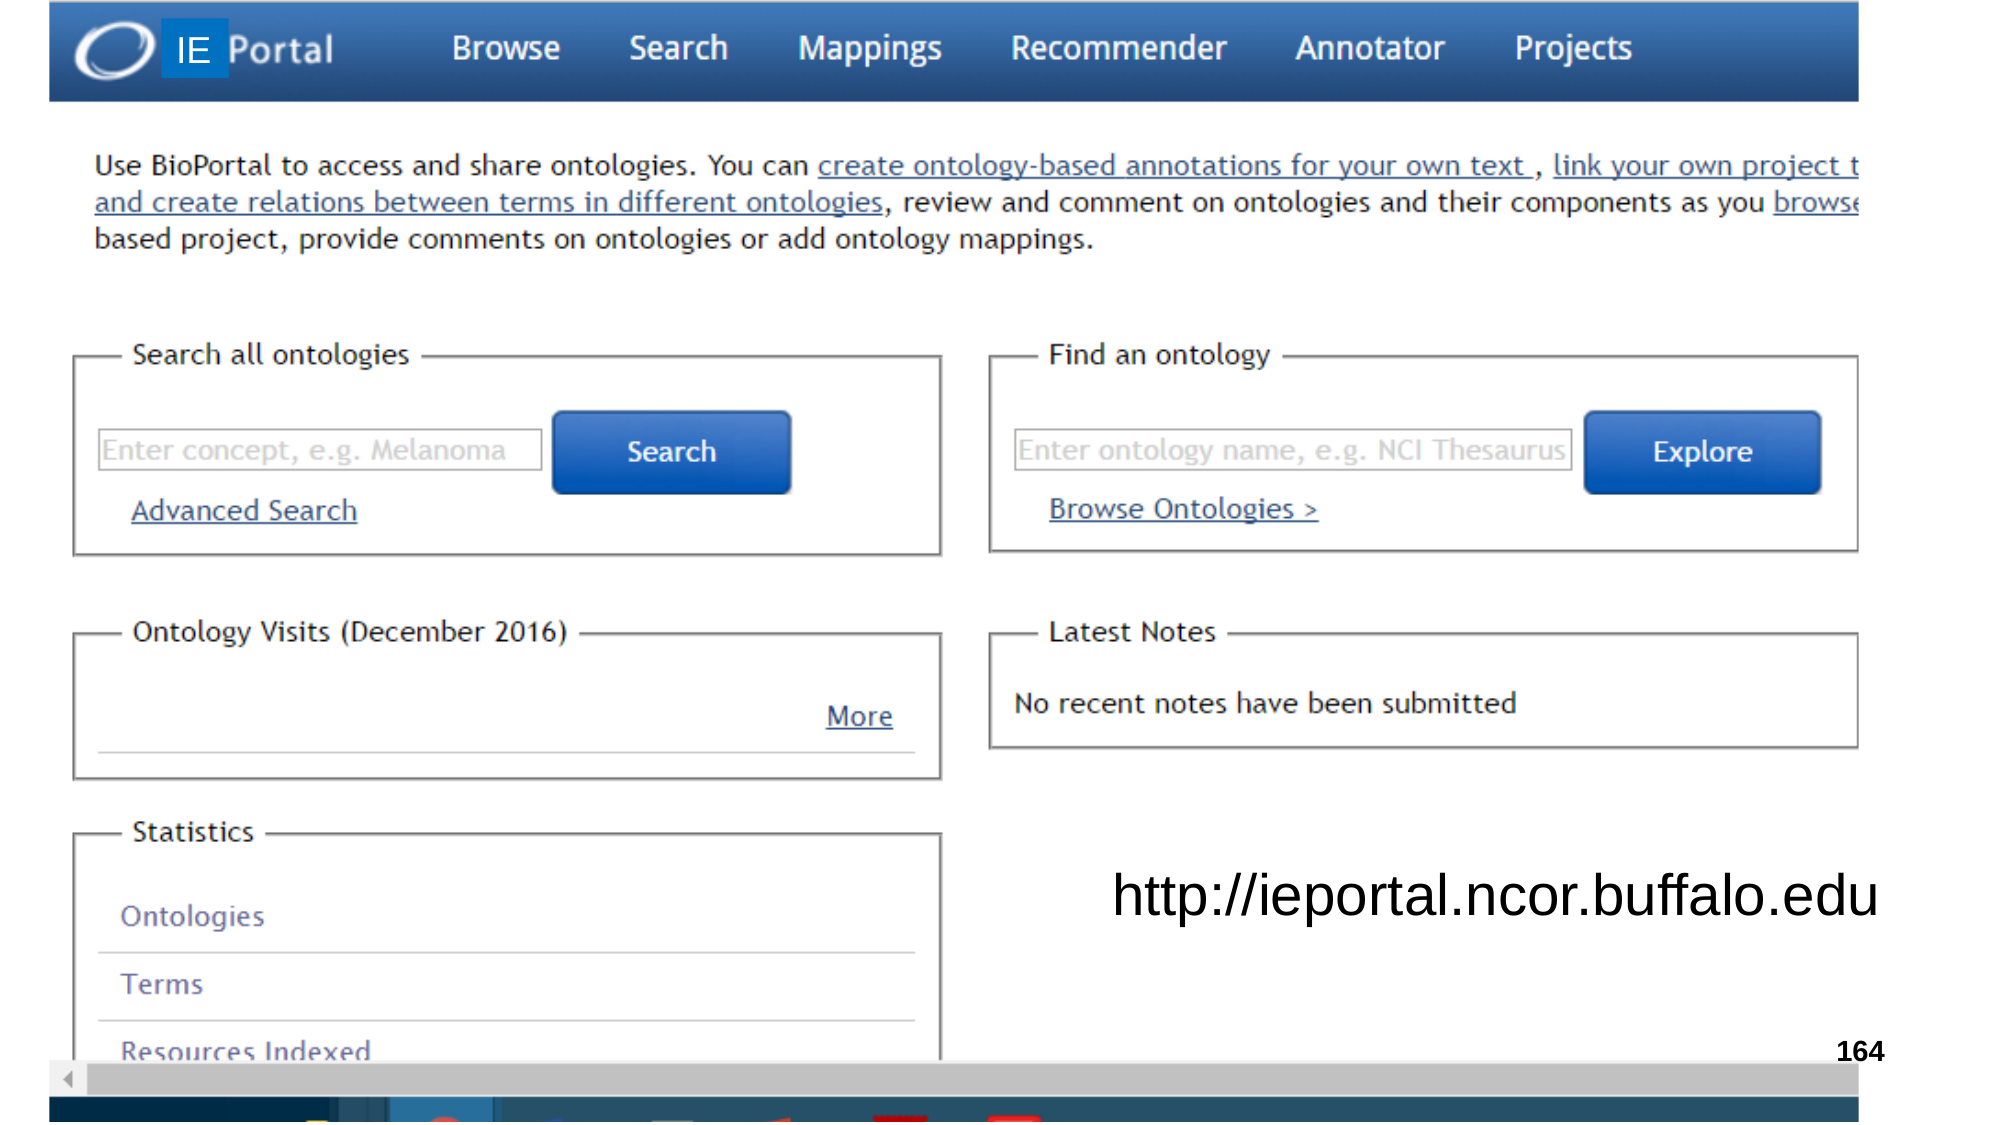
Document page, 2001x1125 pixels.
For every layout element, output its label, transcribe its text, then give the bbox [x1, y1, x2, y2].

text_box http://ieportal.ncor.buffalo.edu [1859, 849, 2000, 935]
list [49, 0, 1859, 1122]
slide_number 164 [1859, 1024, 1900, 1103]
